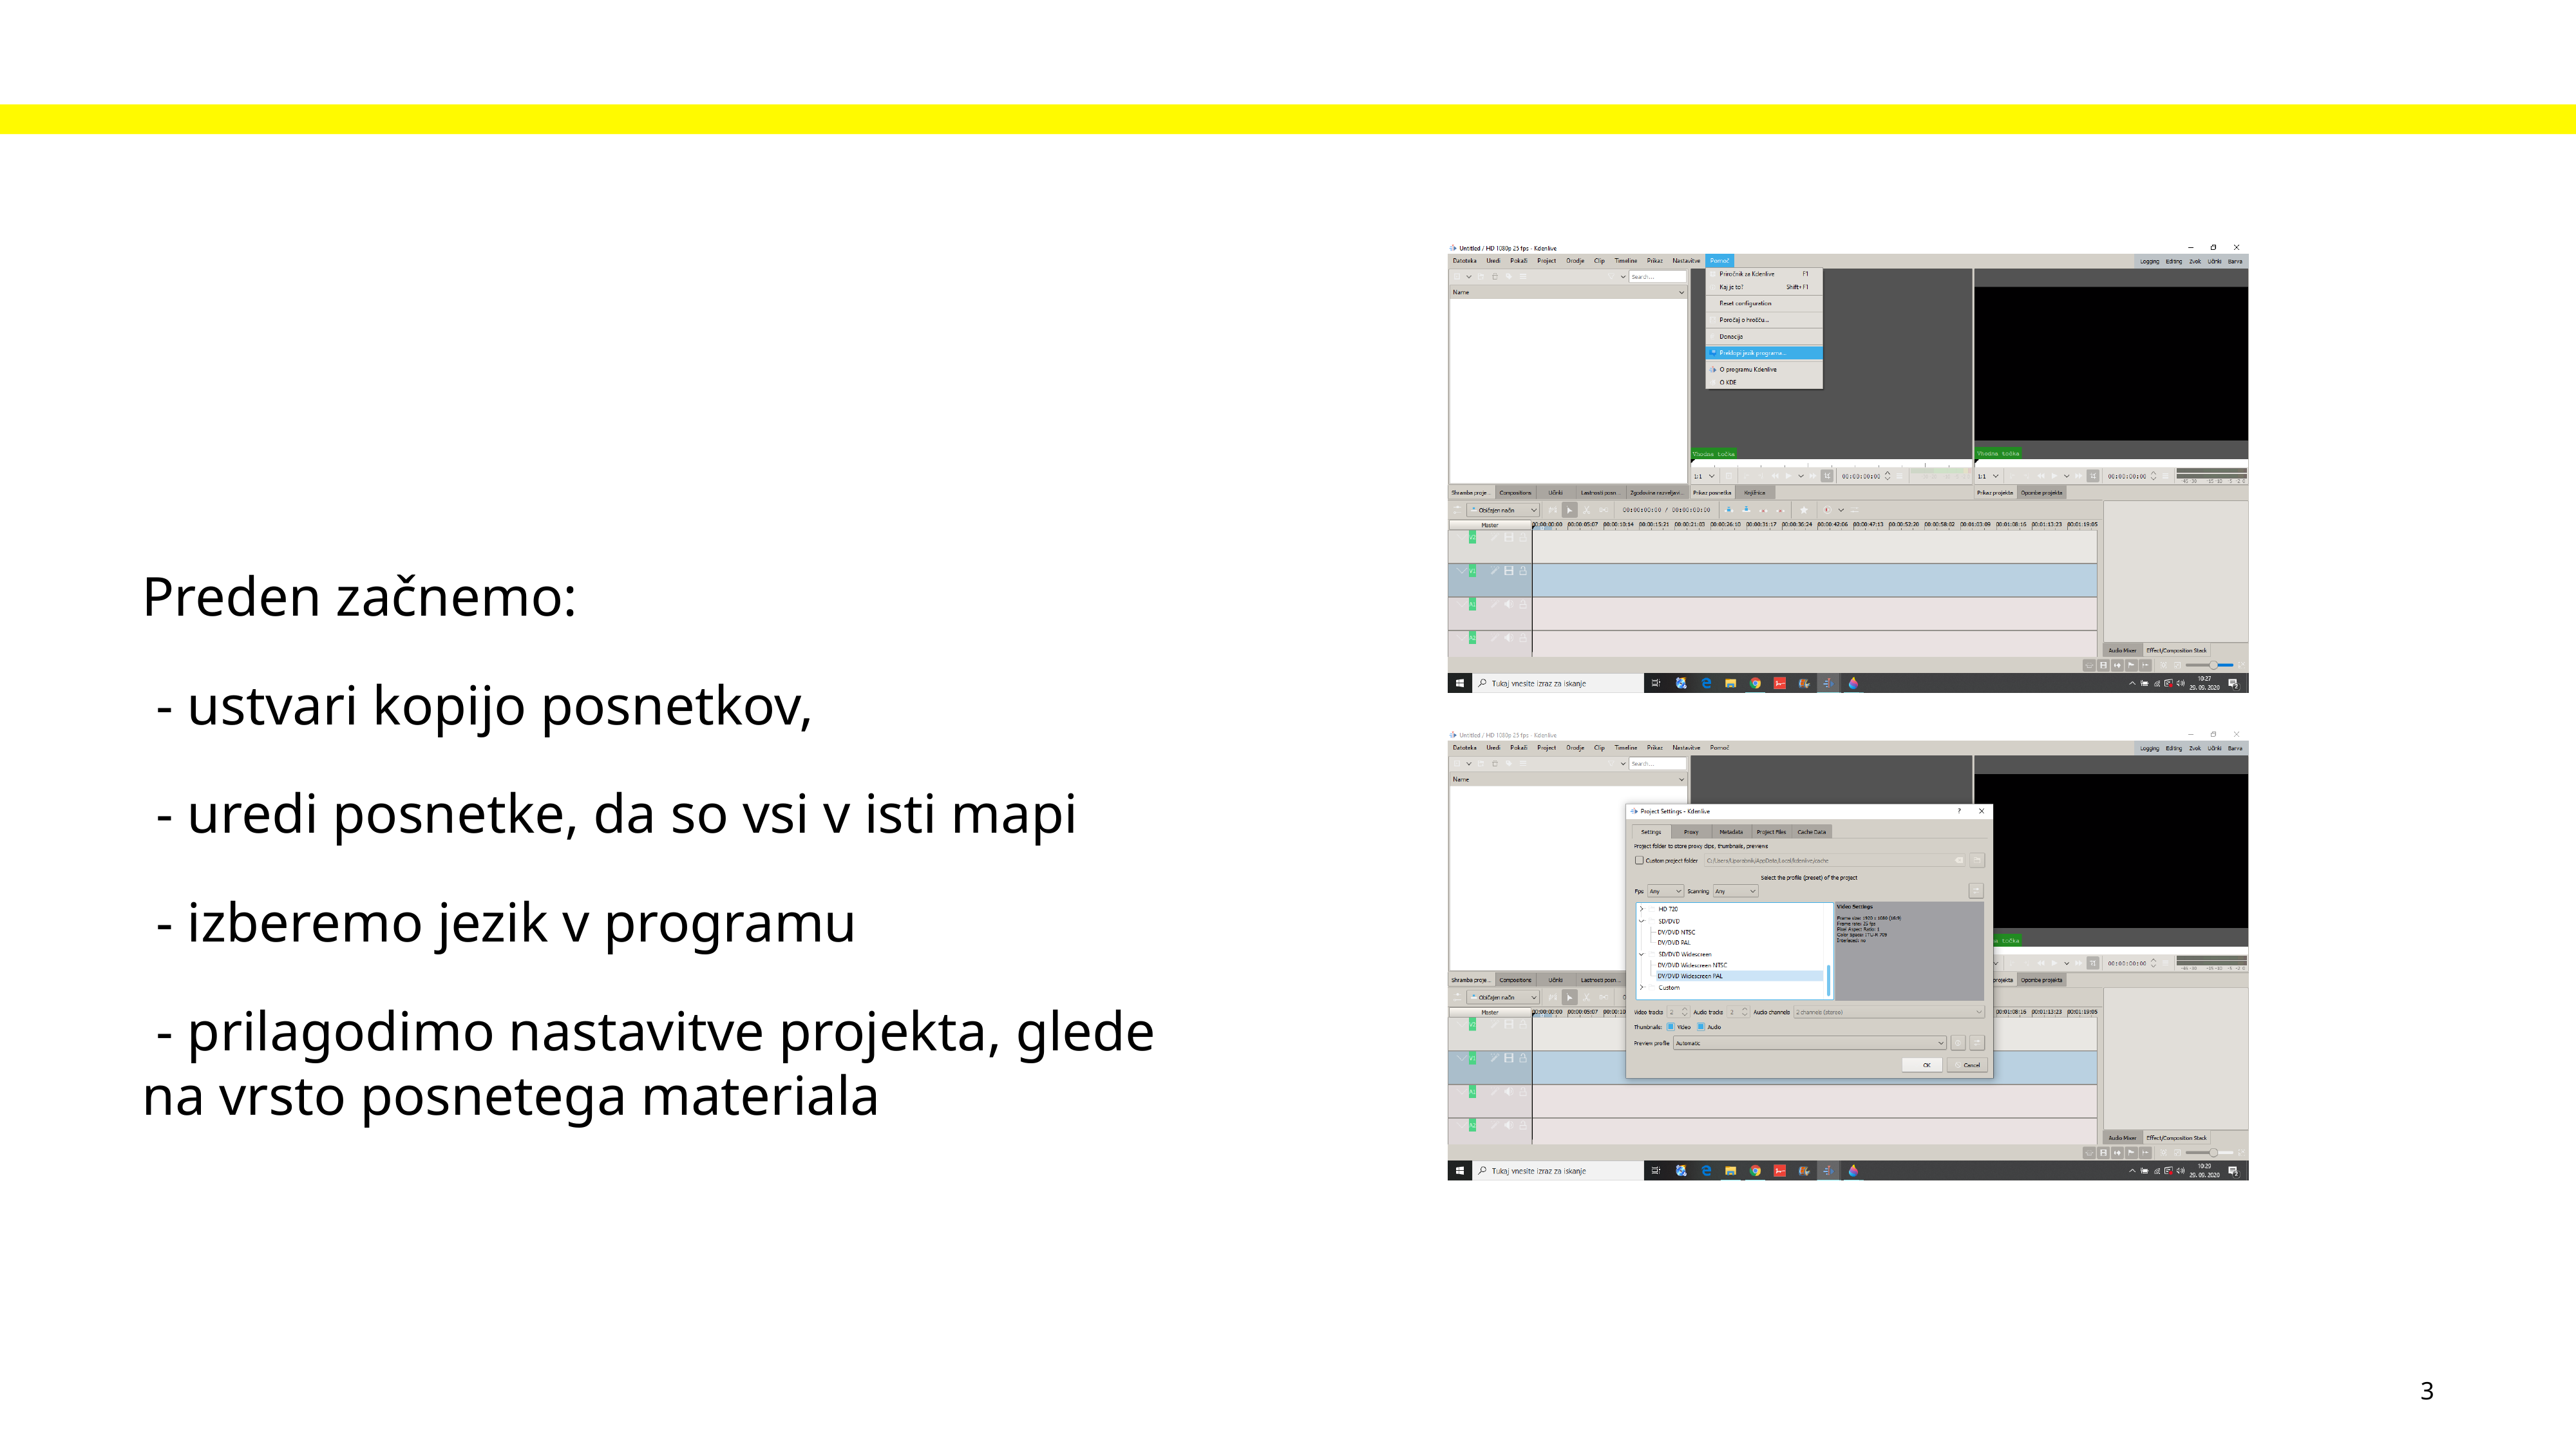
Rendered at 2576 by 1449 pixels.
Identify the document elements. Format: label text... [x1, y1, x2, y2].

picture [1448, 729, 2249, 1180]
list Preden začnemo: - ustvari kopijo posnetkov, - uredi posnetke, da so vsi v isti mapi - izberemo jezik v programu - prilagodimo nastavitve projekta, glede na vrsto posnetega materiala [136, 556, 2448, 1311]
picture [1448, 242, 2249, 694]
slide_number 3 [2414, 1370, 2441, 1414]
